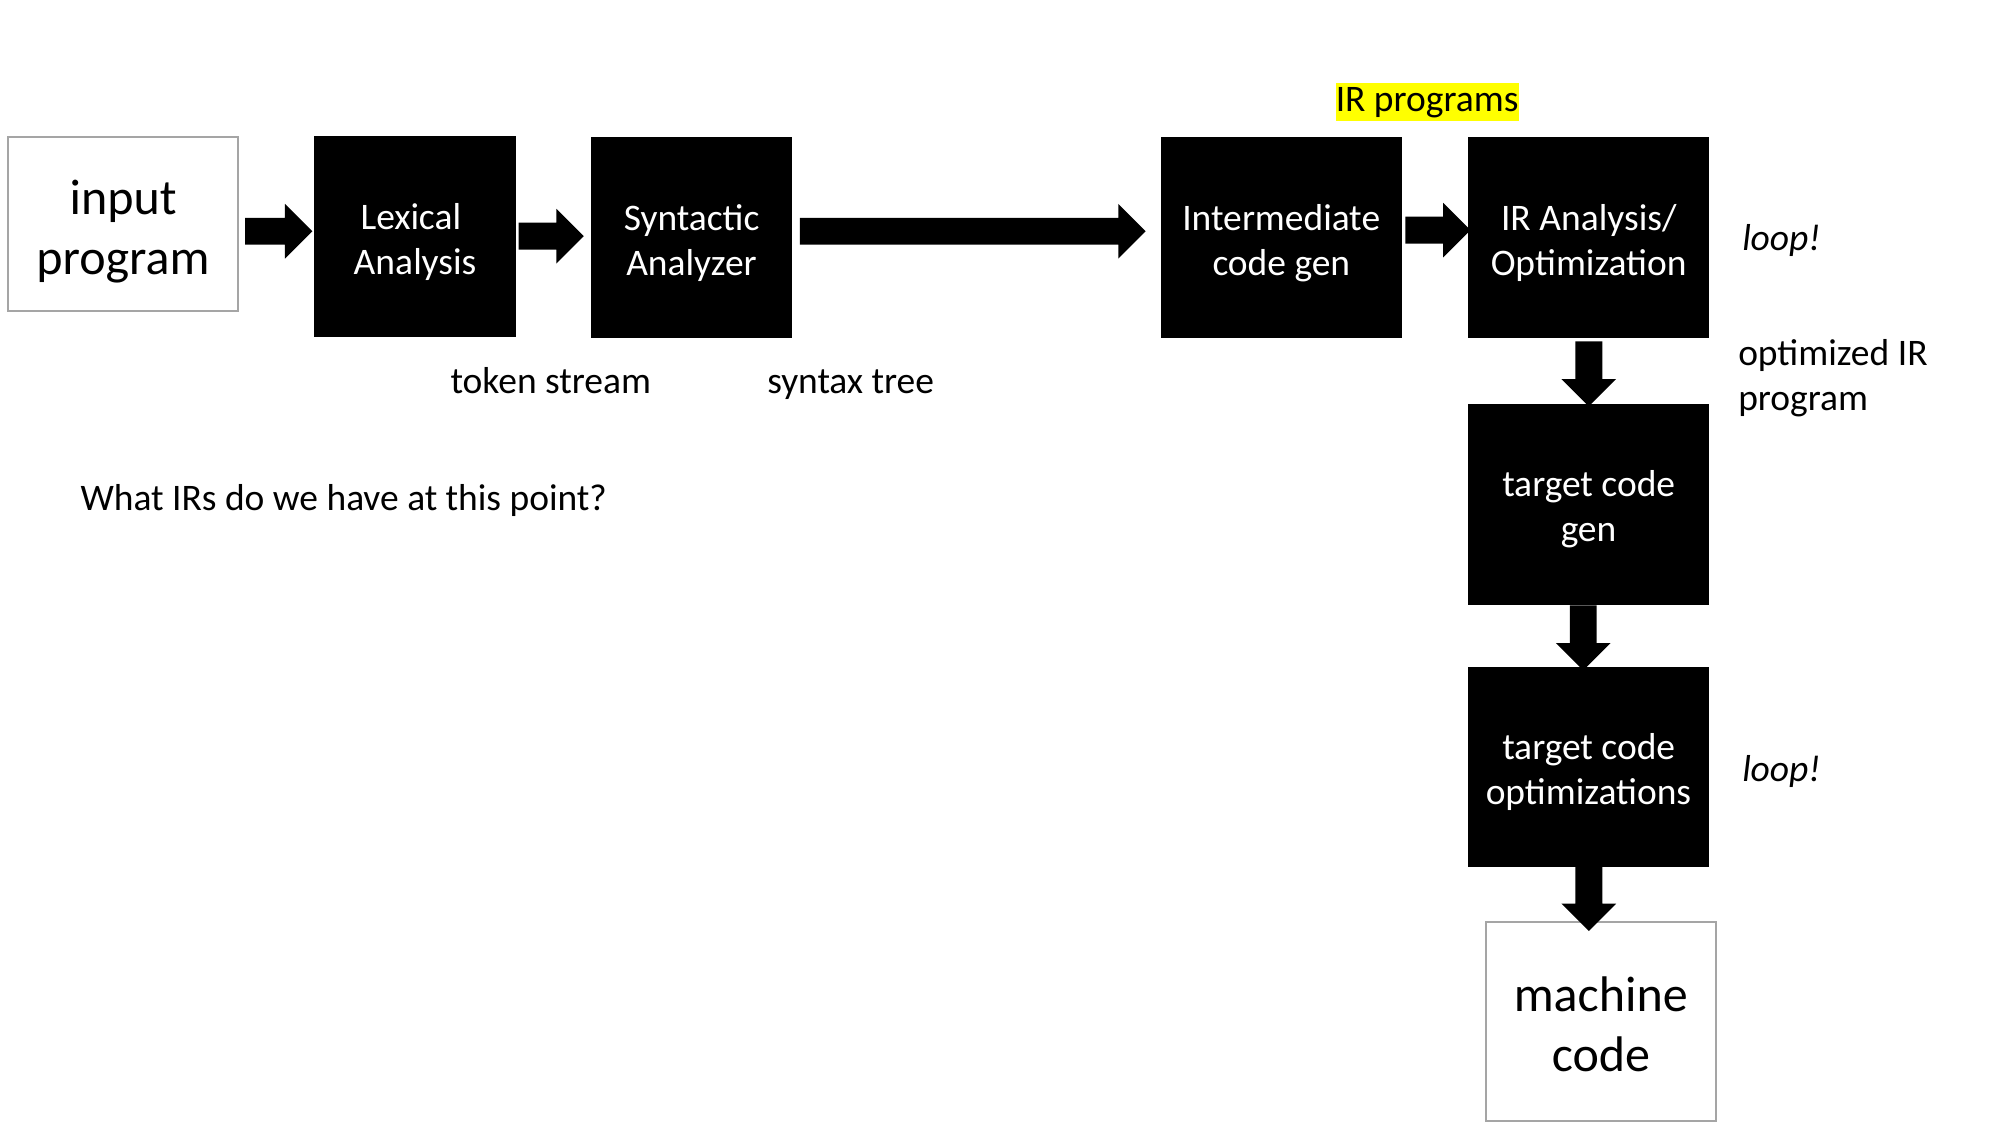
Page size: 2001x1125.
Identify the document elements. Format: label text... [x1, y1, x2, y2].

text_box loop! [1727, 205, 1836, 266]
text_box [245, 203, 313, 259]
text_box target code optimizations [1468, 667, 1709, 867]
text_box loop! [1727, 736, 1836, 797]
text_box IR programs [1321, 66, 1534, 127]
text_box IR Analysis/ Optimization [1468, 137, 1709, 338]
text_box [518, 208, 584, 264]
text_box [1405, 202, 1468, 258]
text_box [1561, 341, 1617, 407]
text_box Lexical Analysis [314, 136, 516, 337]
text_box optimized IR program [1723, 320, 1952, 426]
text_box token stream [435, 348, 667, 408]
text_box Syntactic Analyzer [591, 137, 792, 338]
text_box [1555, 605, 1611, 671]
text_box [799, 203, 1146, 259]
text_box Intermediate code gen [1161, 137, 1402, 338]
text_box syntax tree [752, 348, 950, 408]
text_box target code gen [1468, 404, 1709, 605]
text_box input program [7, 136, 239, 312]
text_box What IRs do we have at this point? [65, 465, 623, 526]
text_box [1561, 865, 1617, 932]
text_box machine code [1485, 921, 1717, 1122]
